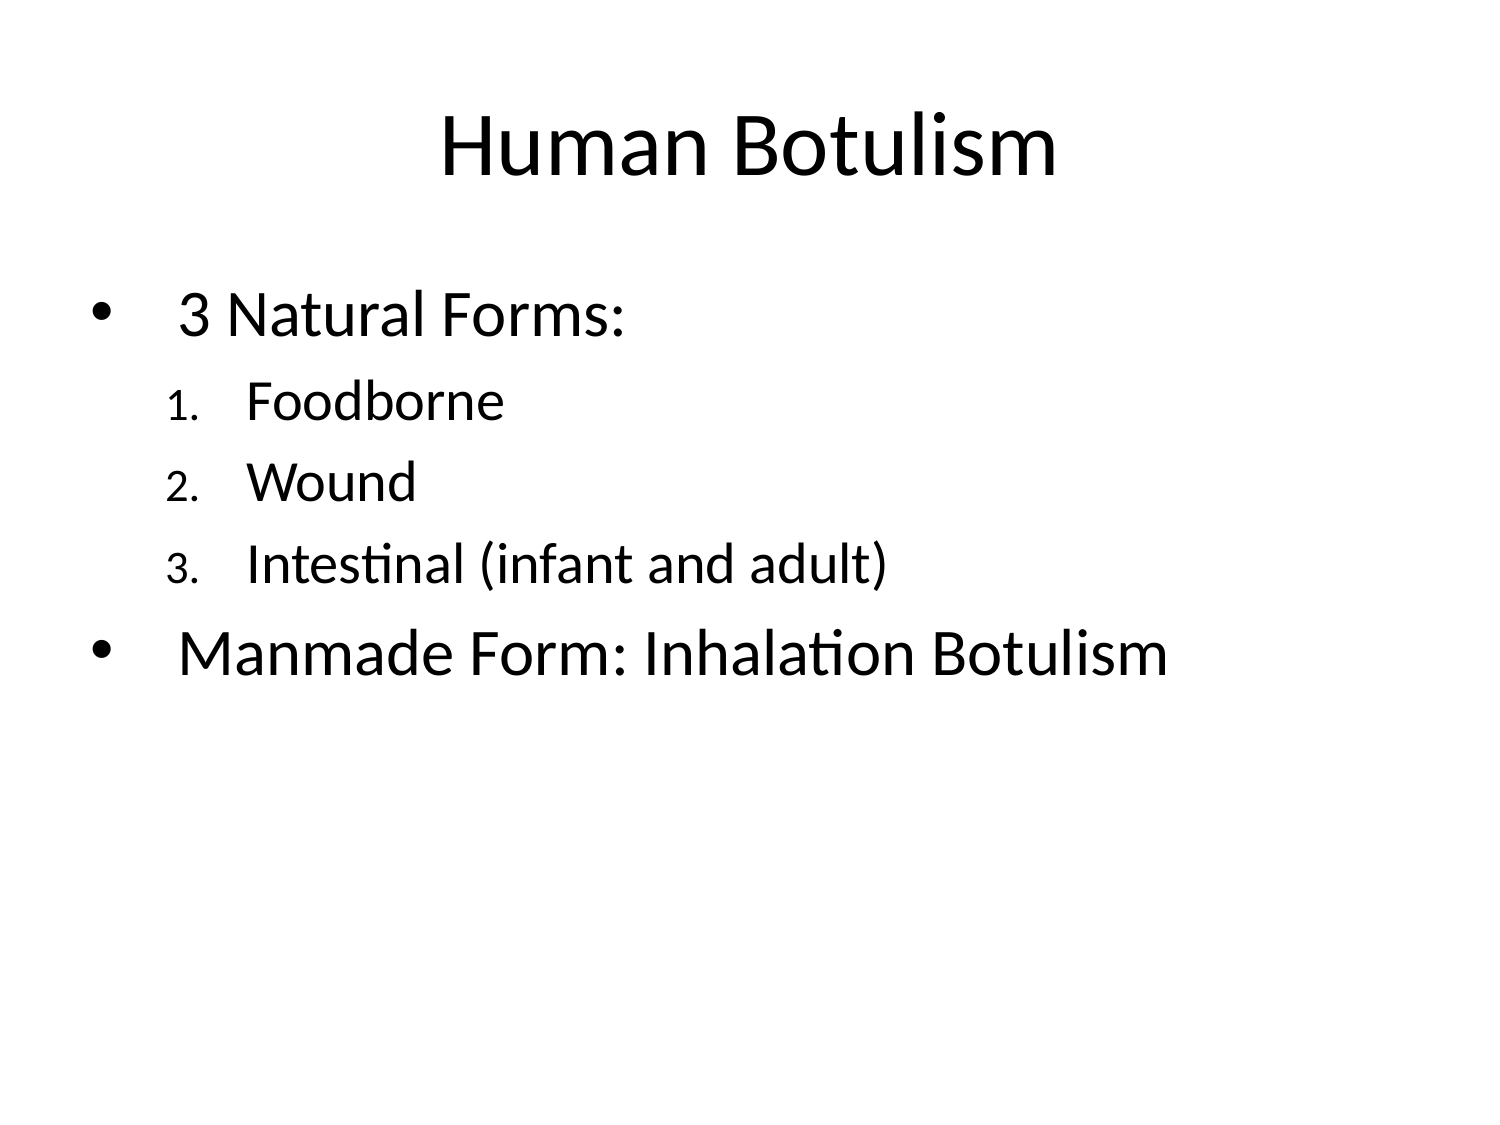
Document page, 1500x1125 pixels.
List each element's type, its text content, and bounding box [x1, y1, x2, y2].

list 3 Natural Forms: Foodborne Wound Intestinal (infant and adult) Manmade Form: Inhalation Botulism [75, 262, 1425, 1005]
title Human Botulism [75, 45, 1425, 233]
